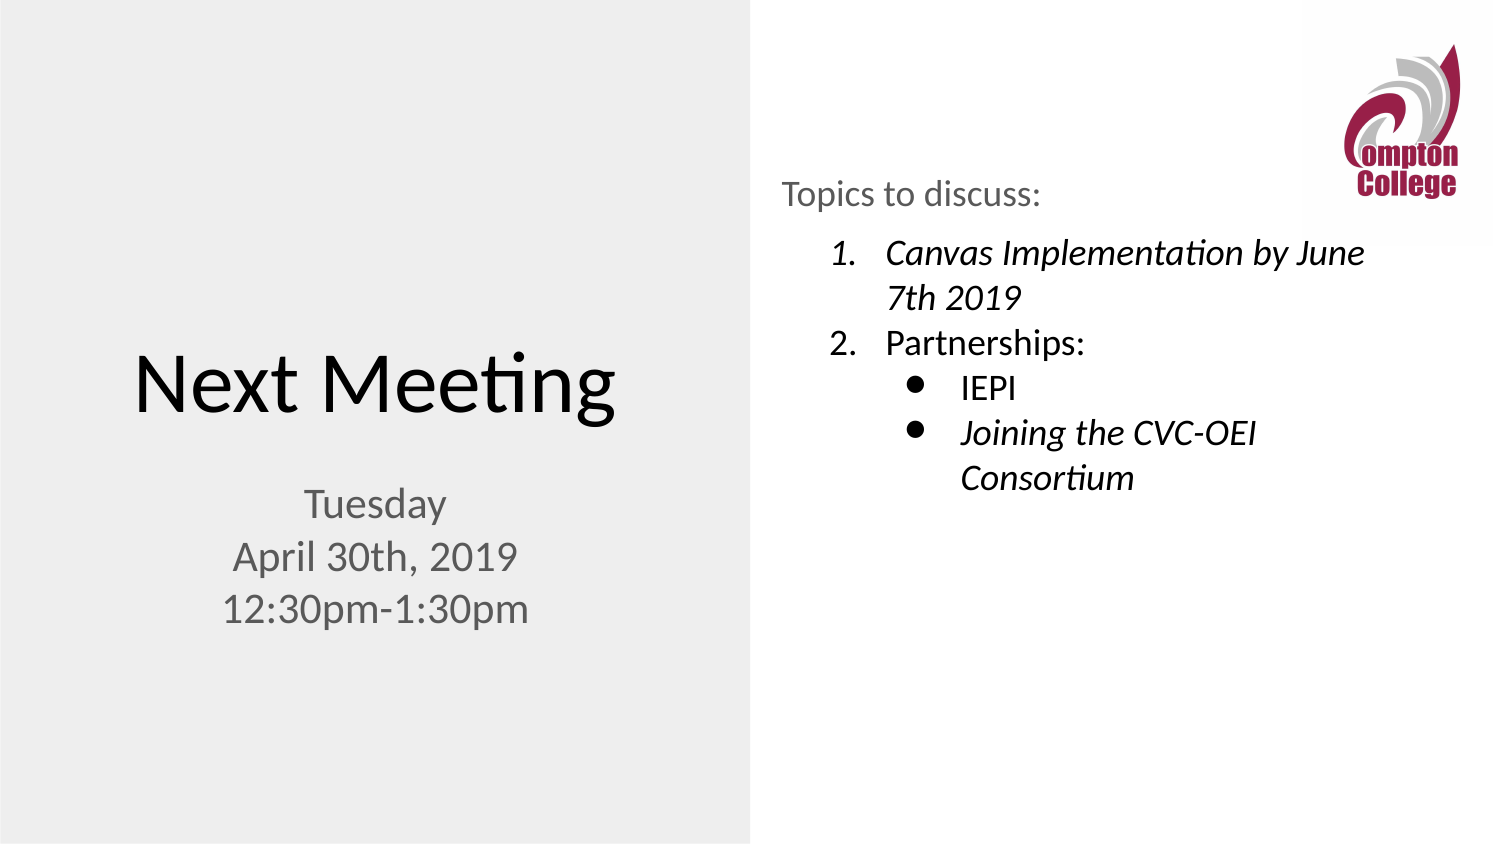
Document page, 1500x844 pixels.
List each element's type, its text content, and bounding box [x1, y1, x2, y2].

subtitle Tuesday April 30th, 2019 12:30pm-1:30pm [43, 459, 708, 663]
title Next Meeting [43, 202, 708, 446]
picture [1302, 0, 1493, 246]
list Canvas Implementation by June 7th 2019 Partnerships: IEPI Joining the CVC-OEI Consortium [795, 241, 1425, 485]
text_box Topics to discuss: [766, 147, 1077, 212]
